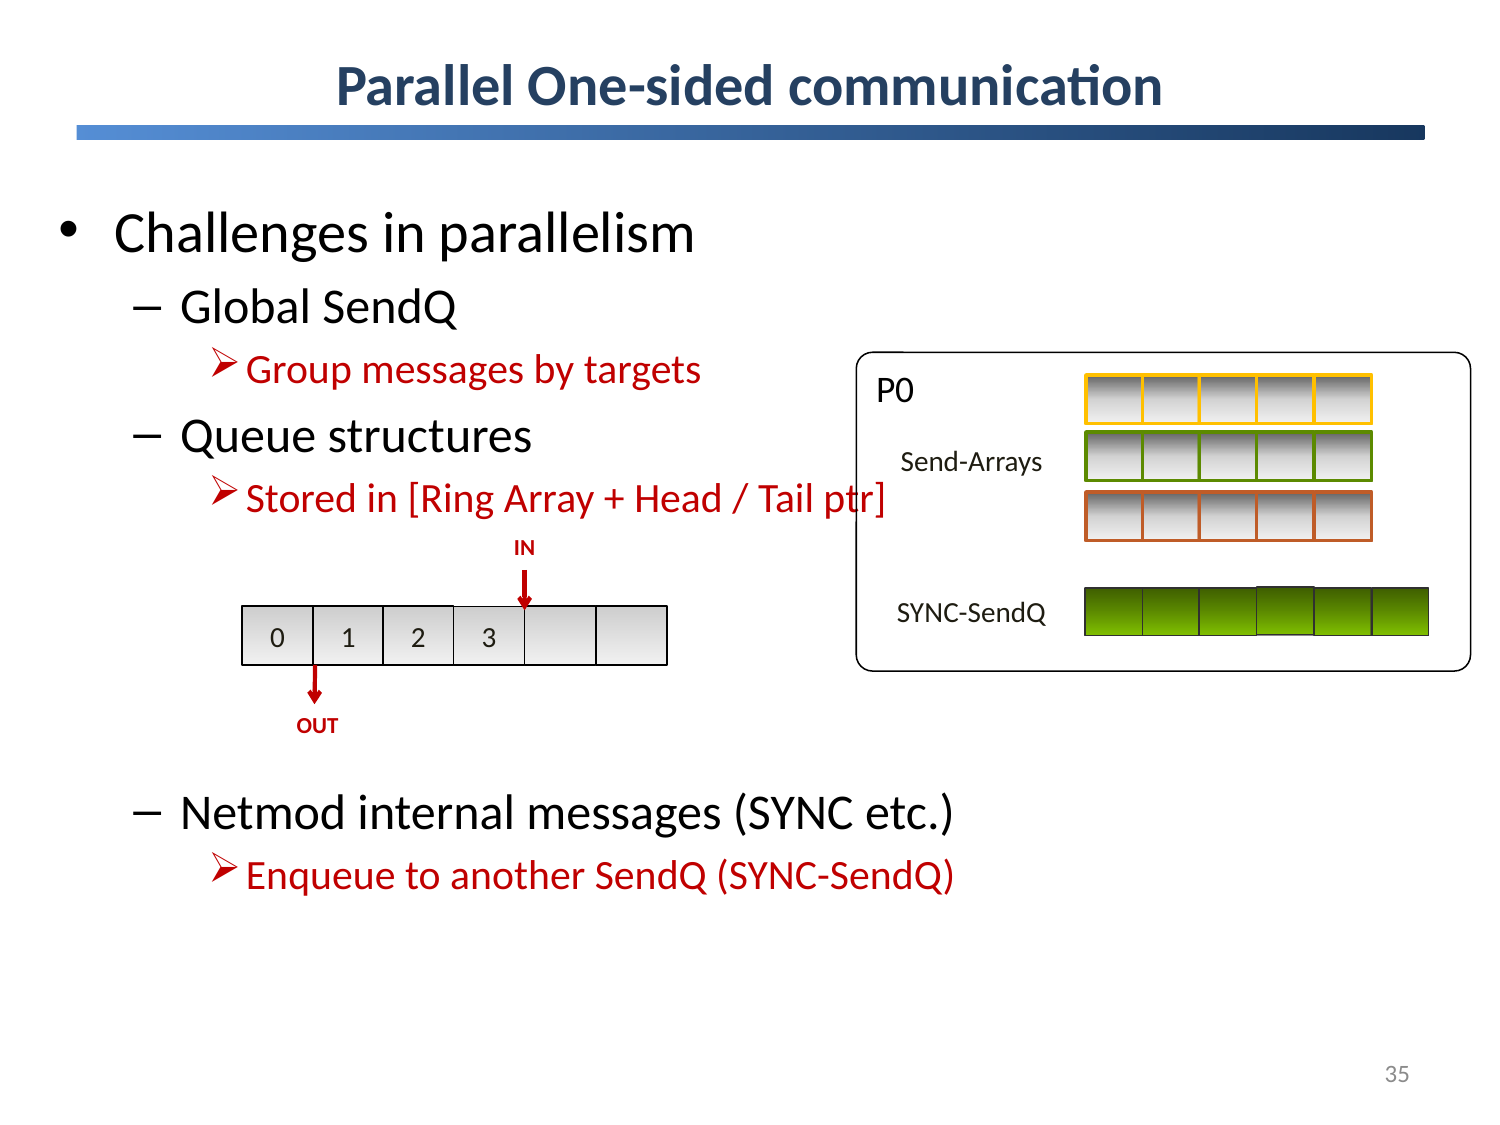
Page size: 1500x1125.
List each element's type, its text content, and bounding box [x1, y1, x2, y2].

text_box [241, 605, 668, 666]
text_box P0 [856, 352, 1471, 672]
text_box OUT [270, 702, 365, 746]
picture [1084, 430, 1374, 482]
list Challenges in parallelism Global SendQ Group messages by targets Queue structures Stored in [Ring Array + Head / Tail ptr] Netmod internal messages (SYNC etc.) Enqueue to another SendQ (SYNC-SendQ) [43, 186, 977, 1037]
picture [1084, 490, 1374, 542]
picture [1084, 373, 1374, 425]
slide_number 35 [1074, 1042, 1425, 1103]
text_box IN [477, 525, 572, 568]
text_box Send-Arrays [885, 434, 1067, 485]
text_box SYNC-SendQ [882, 586, 1064, 636]
title Parallel One-sided communication [75, 39, 1425, 126]
picture [1084, 585, 1429, 637]
